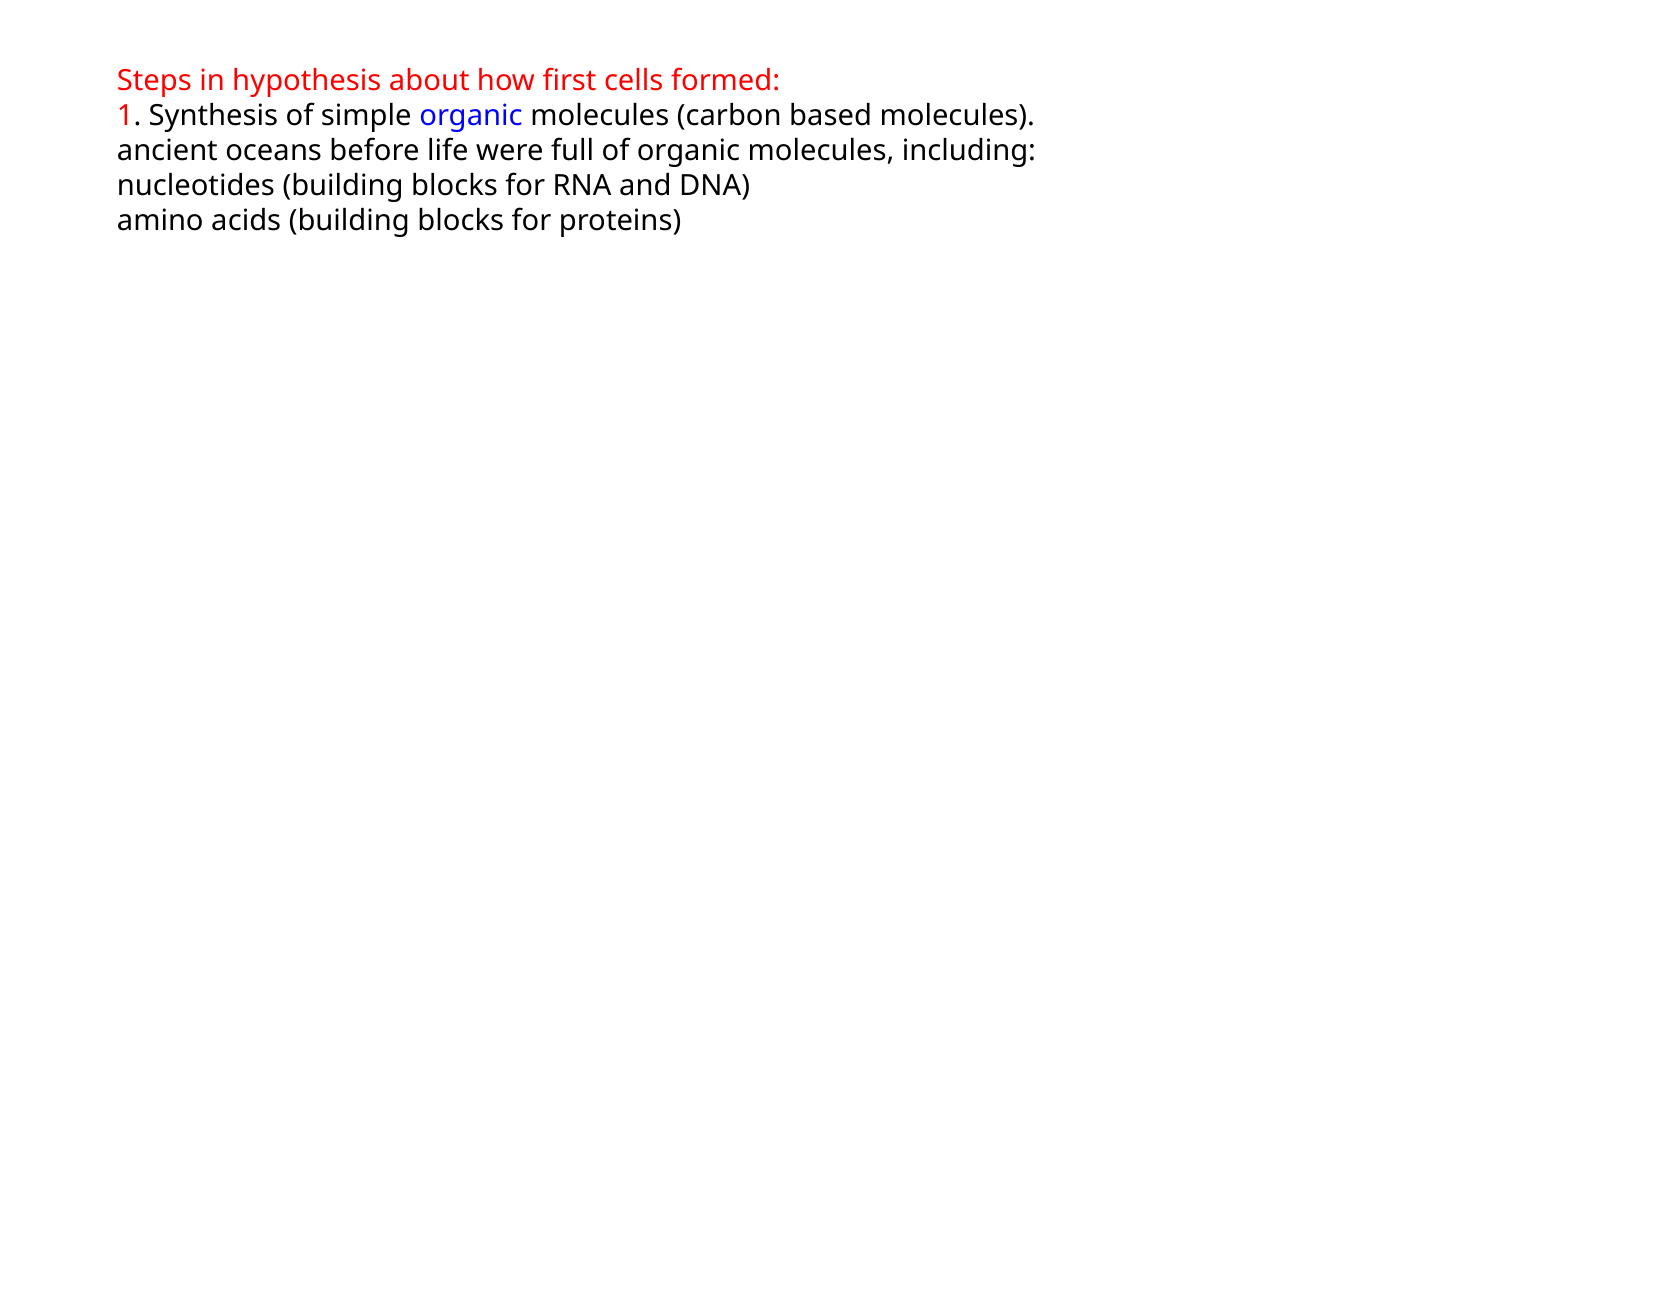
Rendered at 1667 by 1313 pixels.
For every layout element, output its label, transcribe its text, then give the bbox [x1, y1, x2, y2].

text_box Steps in hypothesis about how first cells formed: 1. Synthesis of simple organic molecules (carbon based molecules). ancient oceans before life were full of organic molecules, including: nucleotides (building blocks for RNA and DNA) amino acids (building blocks for proteins) [102, 54, 1644, 349]
